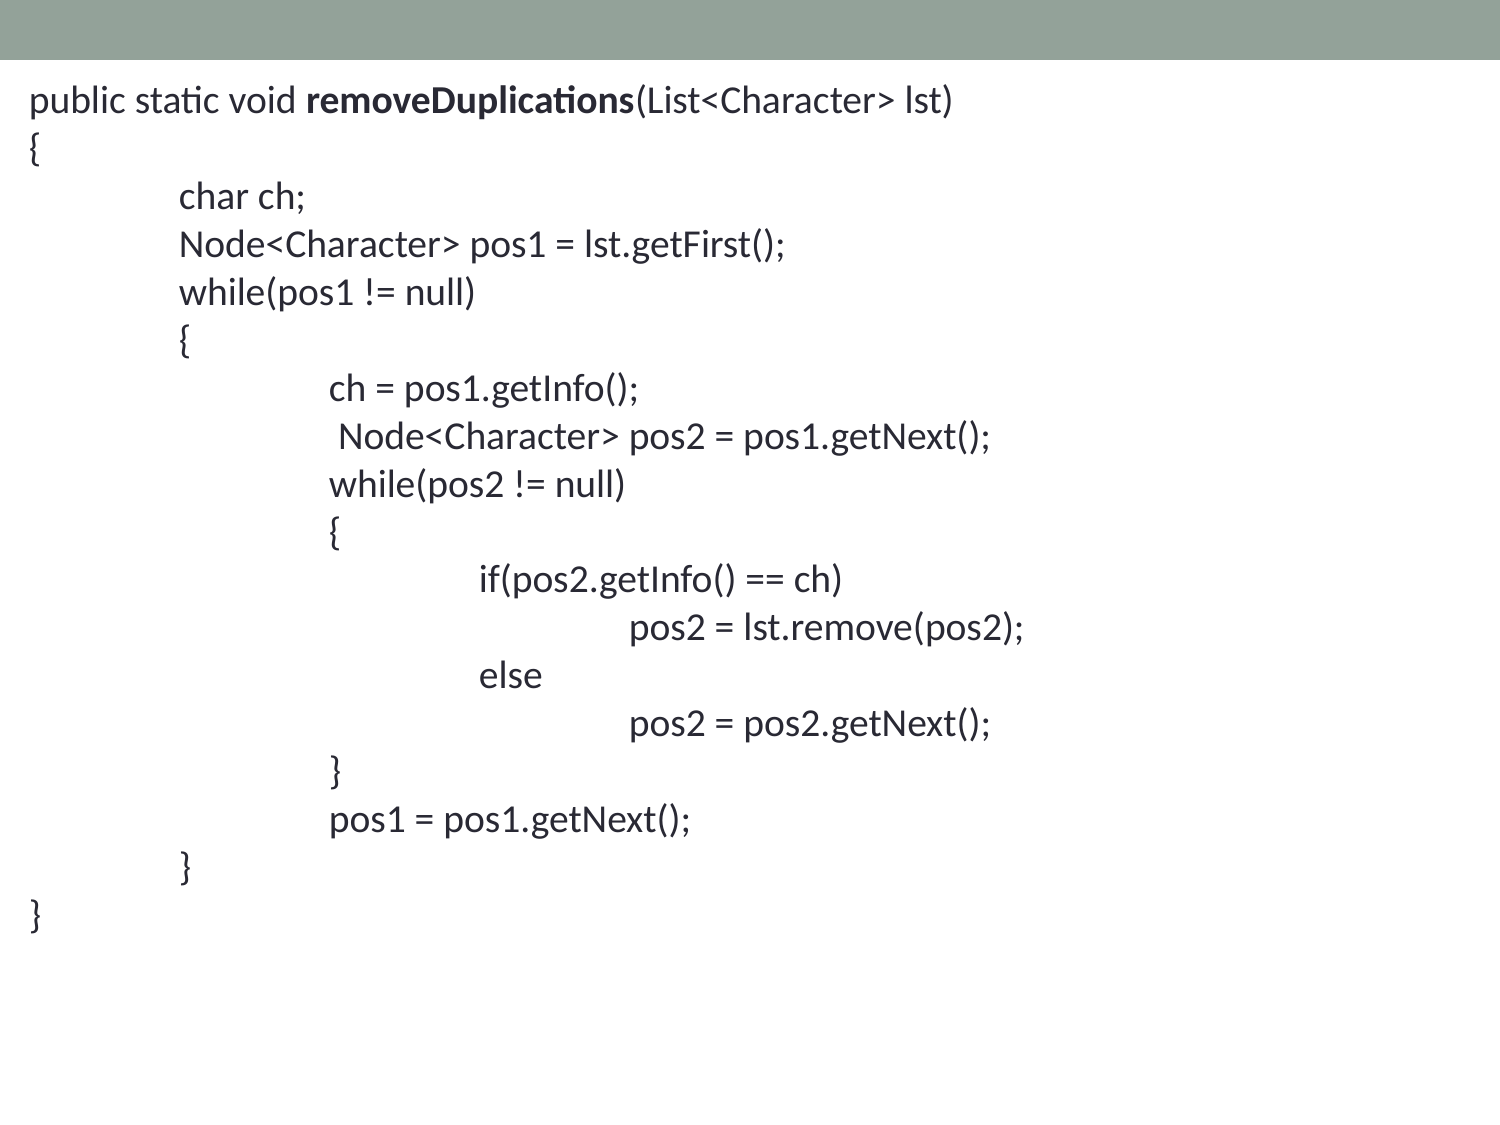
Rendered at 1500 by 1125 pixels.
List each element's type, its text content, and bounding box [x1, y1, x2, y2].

list public static void removeDuplications(List<Character> lst) { char ch; Node<Character> pos1 = lst.getFirst(); while(pos1 != null) { ch = pos1.getInfo(); Node<Character> pos2 = pos1.getNext(); while(pos2 != null) { if(pos2.getInfo() == ch) pos2 = lst.remove(pos2); else pos2 = pos2.getNext(); } pos1 = pos1.getNext(); } } [0, 66, 1364, 1125]
